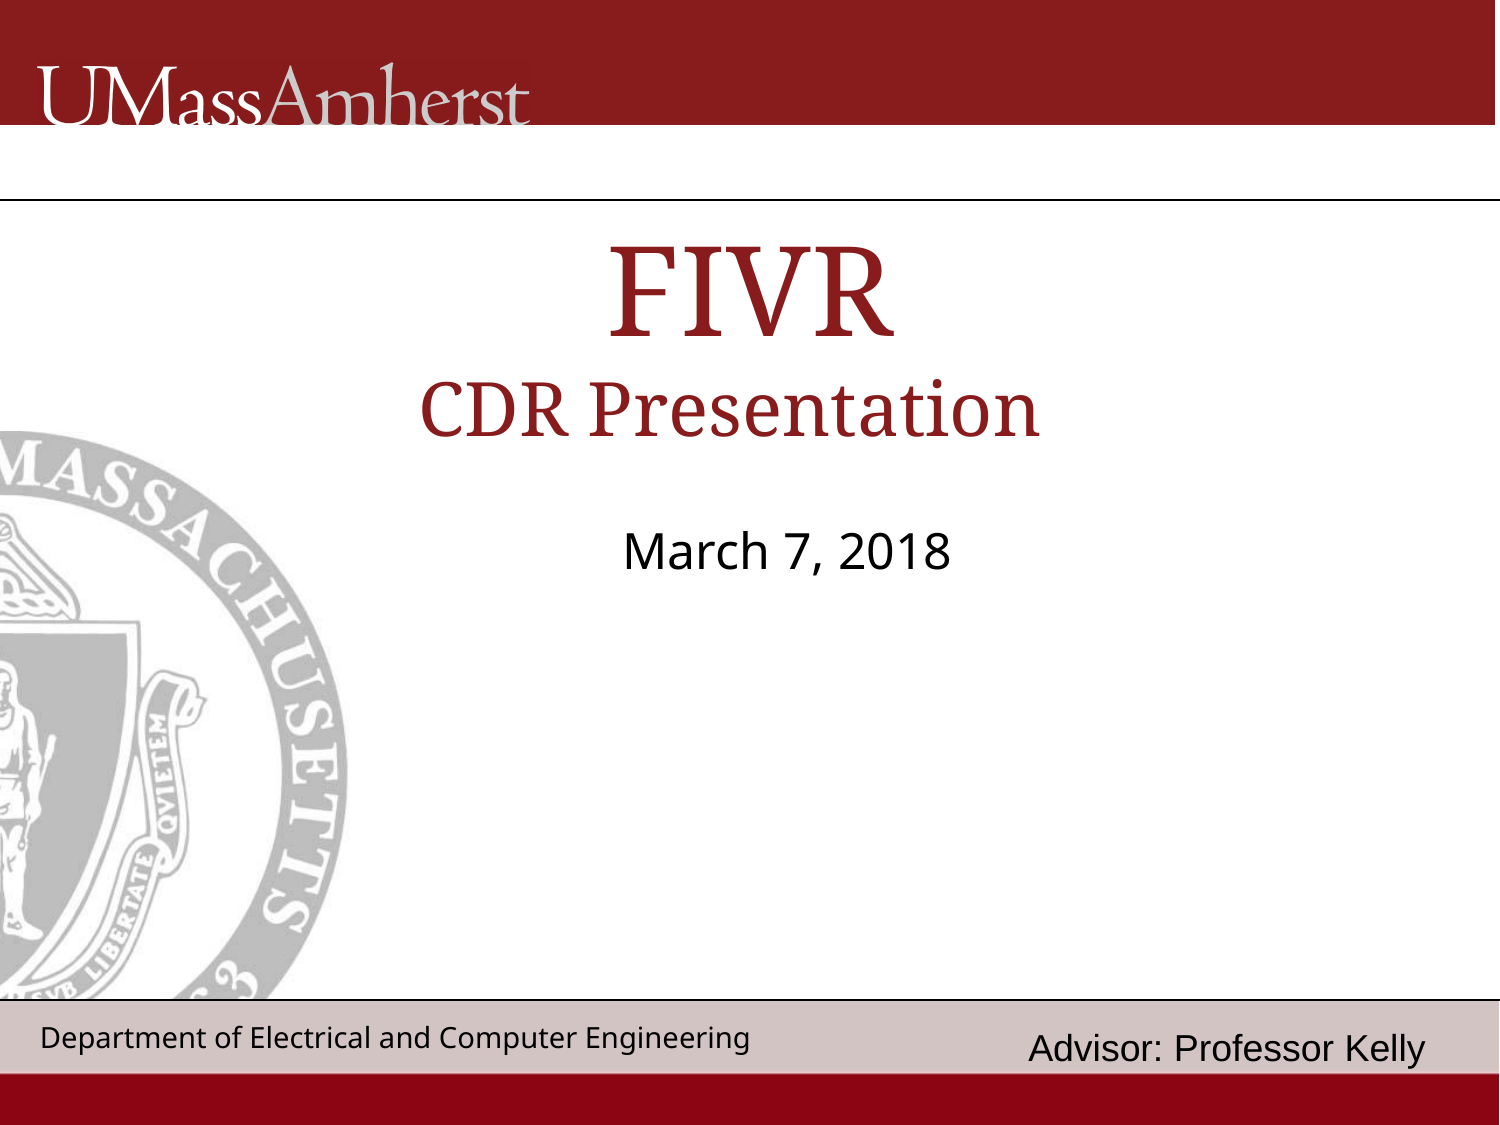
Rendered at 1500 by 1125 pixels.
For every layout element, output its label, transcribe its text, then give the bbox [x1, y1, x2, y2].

text_box Advisor: Professor Kelly [1013, 1009, 1481, 1063]
picture [0, 0, 1495, 125]
subtitle March 7, 2018 [293, 512, 1207, 800]
title FIVR CDR Presentation [187, 237, 1313, 425]
picture [0, 1001, 1499, 1125]
picture [0, 431, 350, 999]
